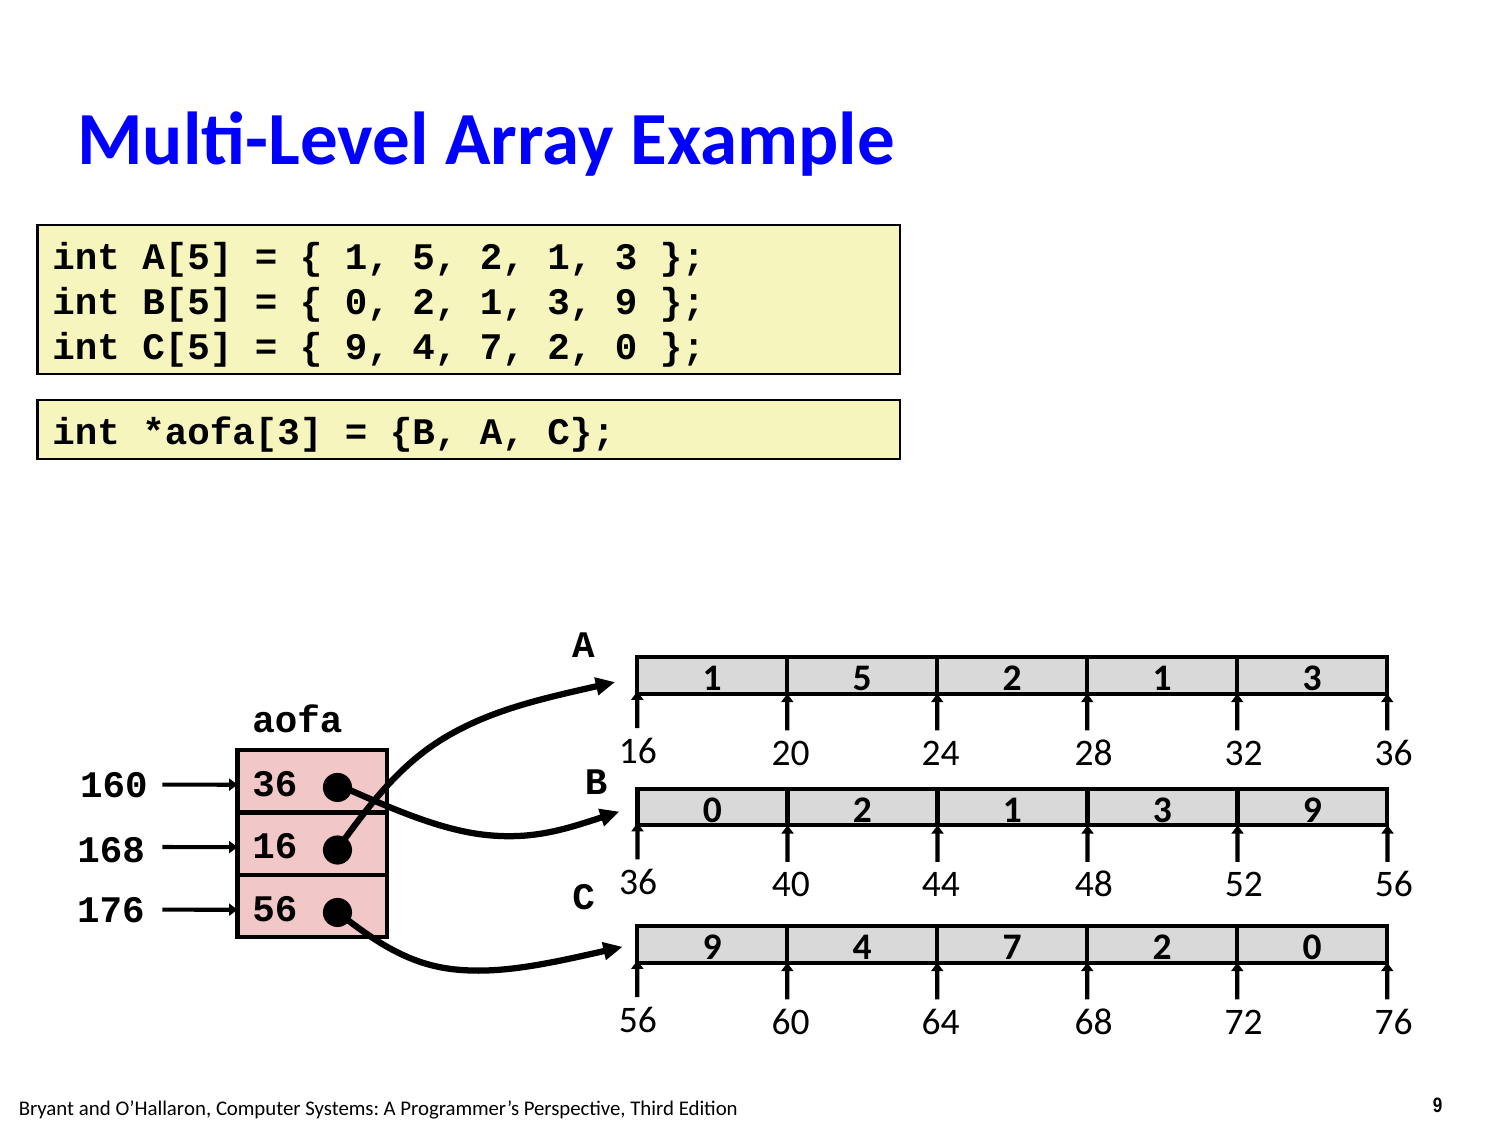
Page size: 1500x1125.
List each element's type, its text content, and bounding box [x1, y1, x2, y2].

text_box int *aofa[3] = {B, A, C}; [37, 399, 900, 460]
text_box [61, 612, 1476, 1050]
text_box int A[5] = { 1, 5, 2, 1, 3 }; int B[5] = { 0, 2, 1, 3, 9 }; int C[5] = { 9, 4, 7, 2, 0 }; [37, 224, 900, 375]
title Multi-Level Array Example [62, 87, 1230, 182]
